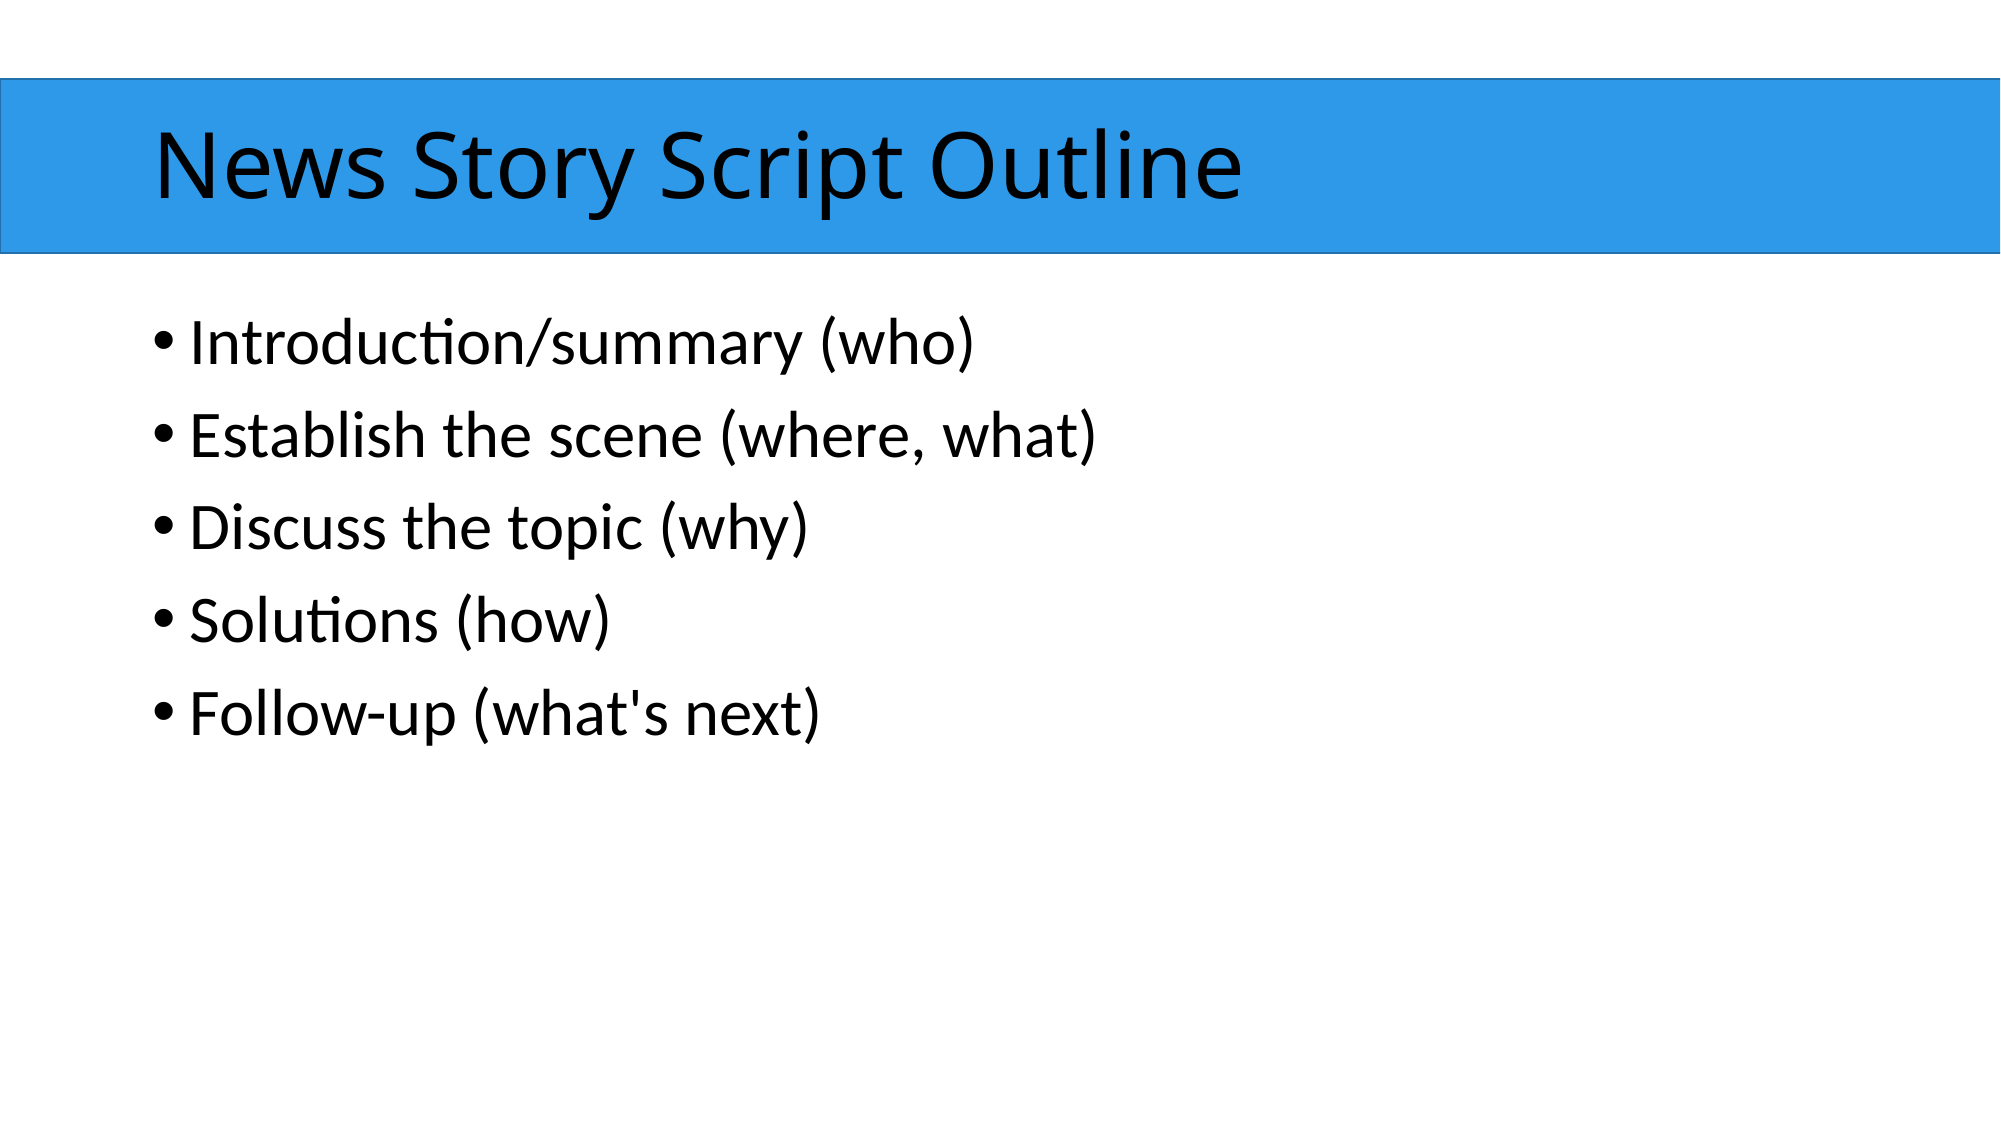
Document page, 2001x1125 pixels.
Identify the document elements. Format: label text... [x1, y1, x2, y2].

title News Story Script Outline [137, 59, 1863, 278]
list Introduction/summary (who) Establish the scene (where, what) Discuss the topic (why) Solutions (how) Follow-up (what's next) [137, 299, 1863, 1014]
